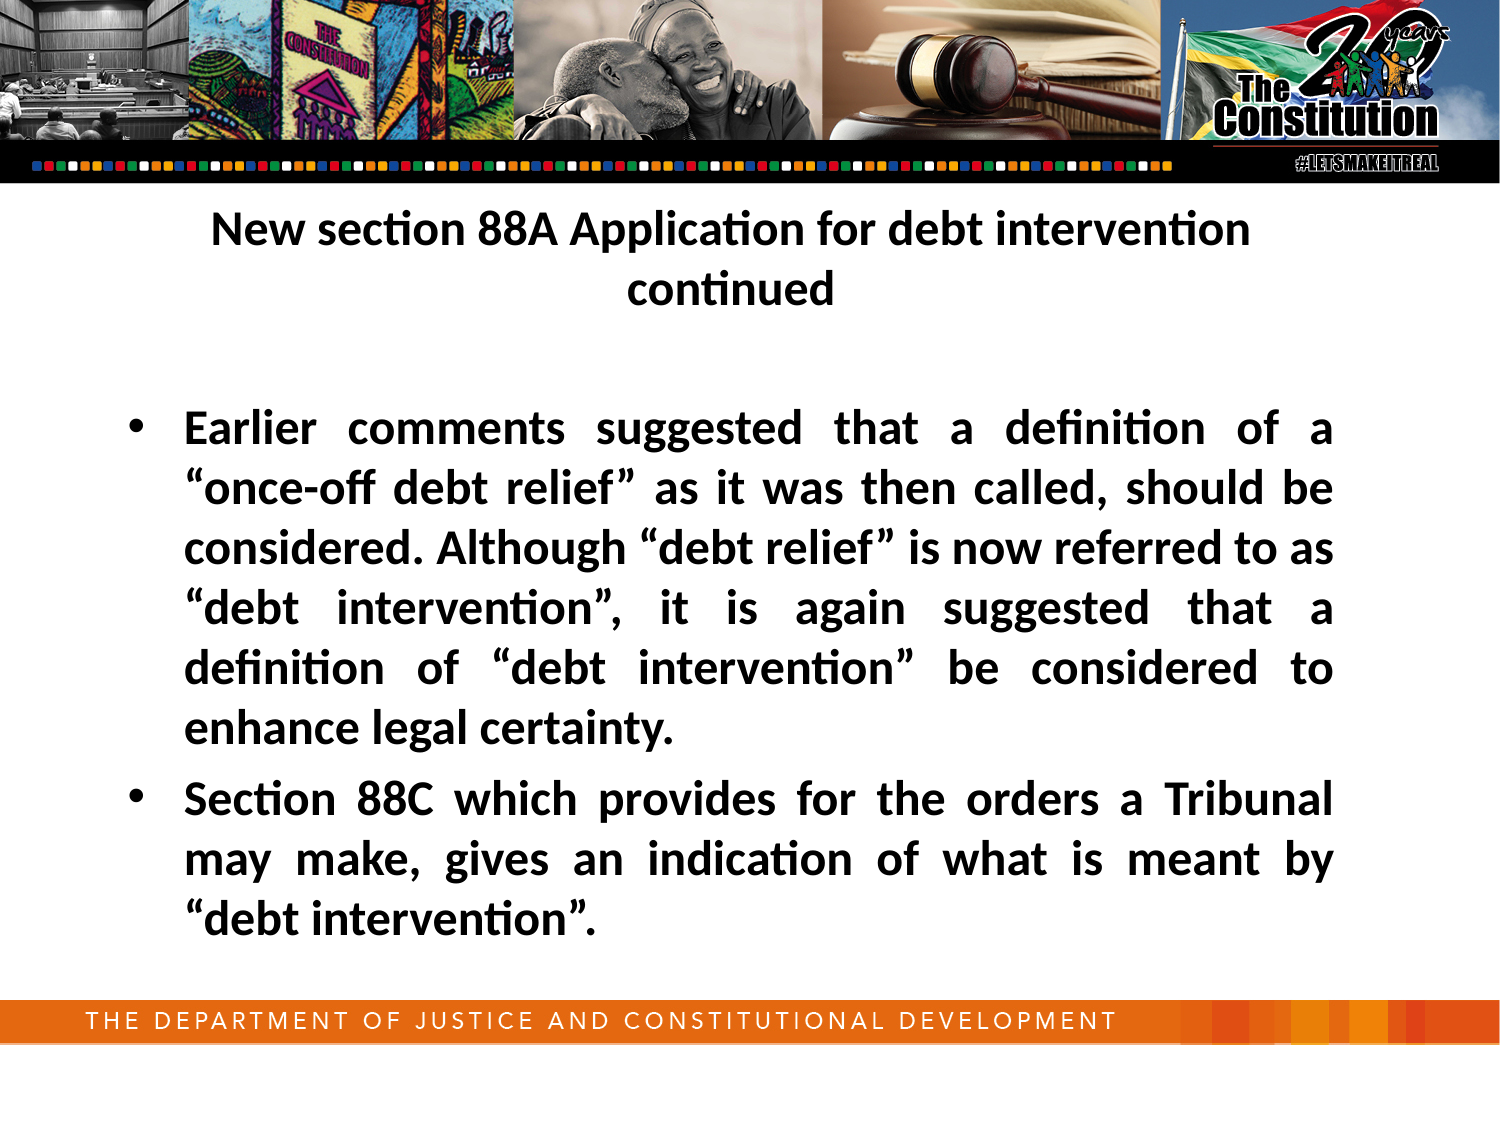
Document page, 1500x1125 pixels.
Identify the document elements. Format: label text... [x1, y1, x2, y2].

list New section 88A Application for debt intervention continued Earlier comments suggested that a definition of a “once-off debt relief” as it was then called, should be considered. Although “debt relief” is now referred to as “debt intervention”, it is again suggested that a definition of “debt intervention” be considered to enhance legal certainty. Section 88C which provides for the orders a Tribunal may make, gives an indication of what is meant by “debt intervention”. [112, 313, 1350, 963]
text_box [0, 162, 1500, 313]
picture [0, 0, 1500, 162]
picture [0, 999, 1500, 1045]
